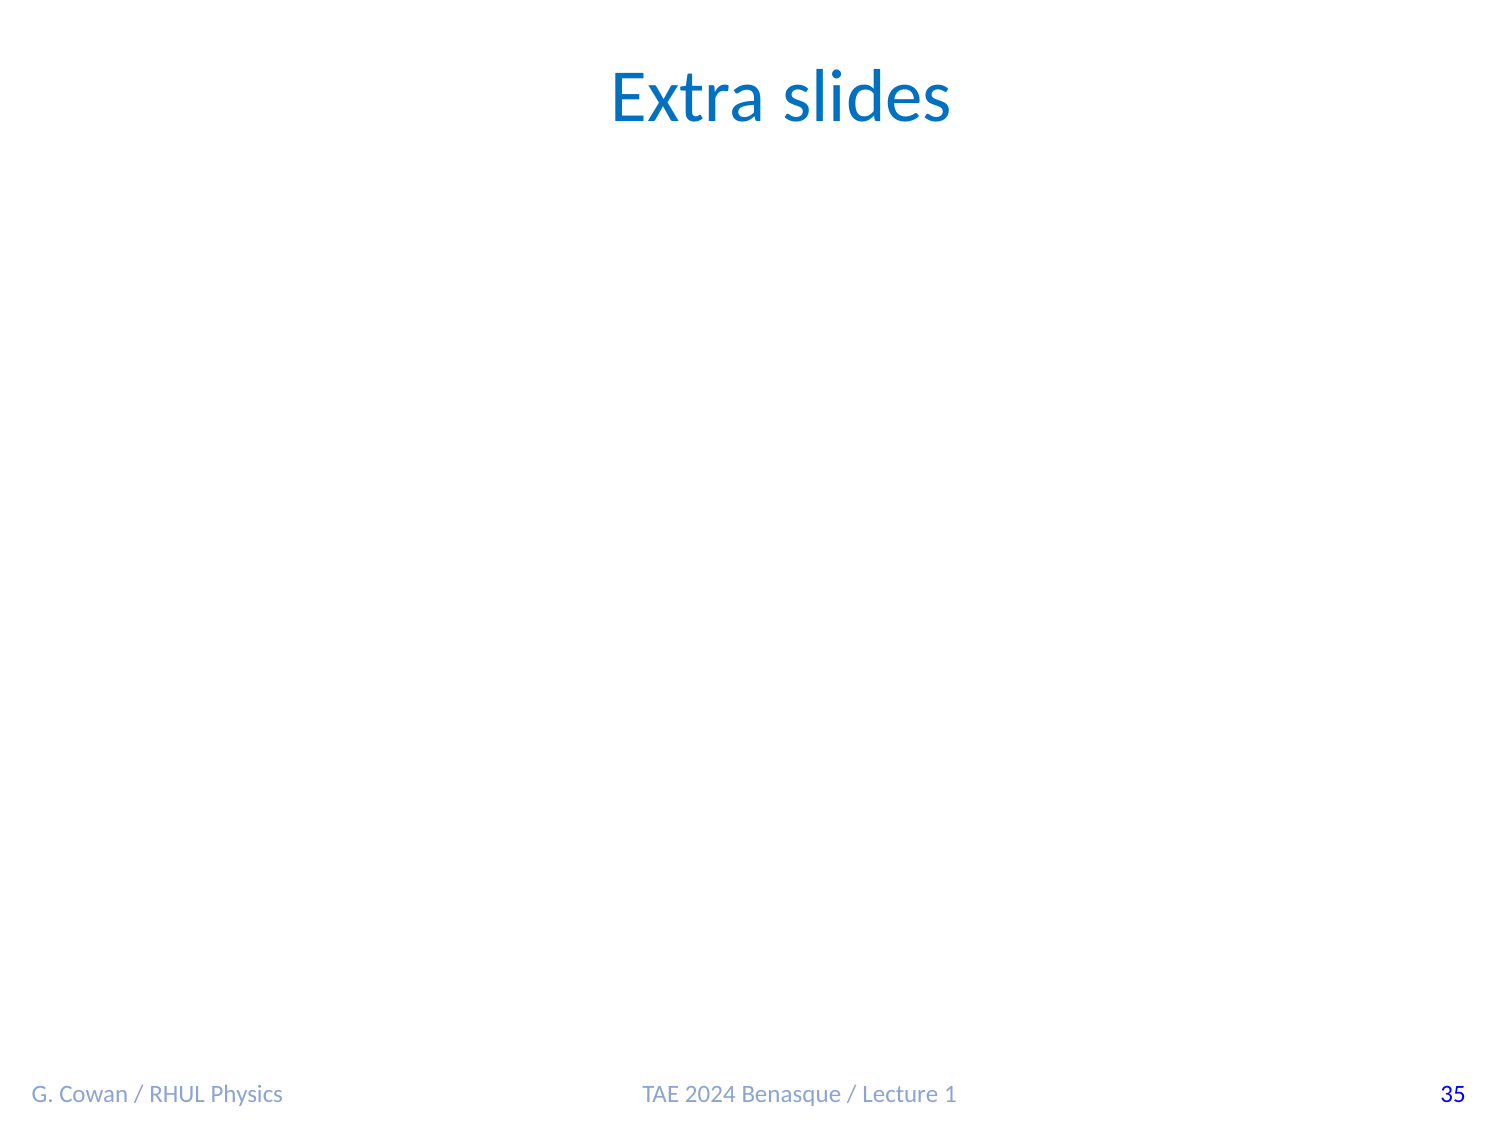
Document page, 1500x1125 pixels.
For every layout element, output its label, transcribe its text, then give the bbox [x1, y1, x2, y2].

slide_number 35 [1262, 1062, 1481, 1123]
footer TAE 2024 Benasque / Lecture 1 [338, 1062, 1262, 1123]
text_box Extra slides [301, 38, 1262, 99]
slide_number G. Cowan / RHUL Physics [16, 1062, 338, 1123]
